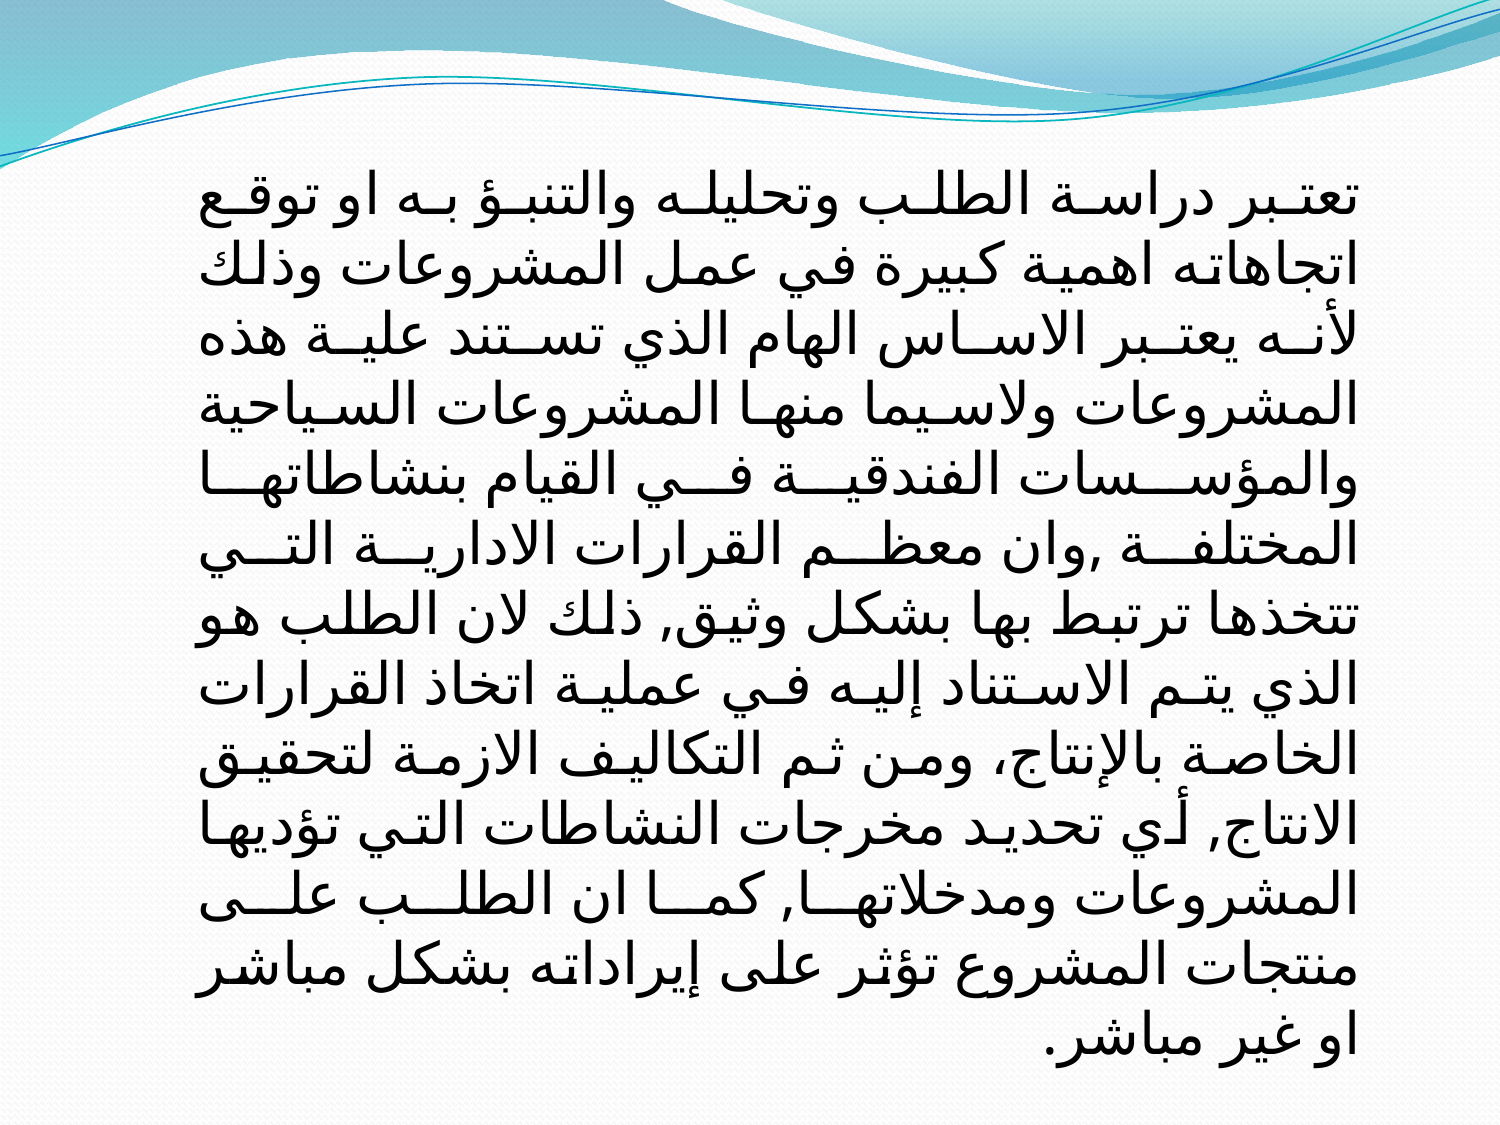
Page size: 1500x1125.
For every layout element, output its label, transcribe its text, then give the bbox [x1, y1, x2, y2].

text_box تعتبر دراسة الطلب وتحليله والتنبؤ به او توقع اتجاهاته اهمية كبيرة في عمل المشروعات وذلك لأنه يعتبر الاساس الهام الذي تستند علية هذه المشروعات ولاسيما منها المشروعات السياحية والمؤسسات الفندقية في القيام بنشاطاتها المختلفة ,وان معظم القرارات الادارية التي تتخذها ترتبط بها بشكل وثيق, ذلك لان الطلب هو الذي يتم الاستناد إليه في عملية اتخاذ القرارات الخاصة بالإنتاج، ومن ثم التكاليف الازمة لتحقيق الانتاج, أي تحديد مخرجات النشاطات التي تؤديها المشروعات ومدخلاتها, كما ان الطلب على منتجات المشروع تؤثر على إيراداته بشكل مباشر او غير مباشر. [182, 149, 1376, 1074]
